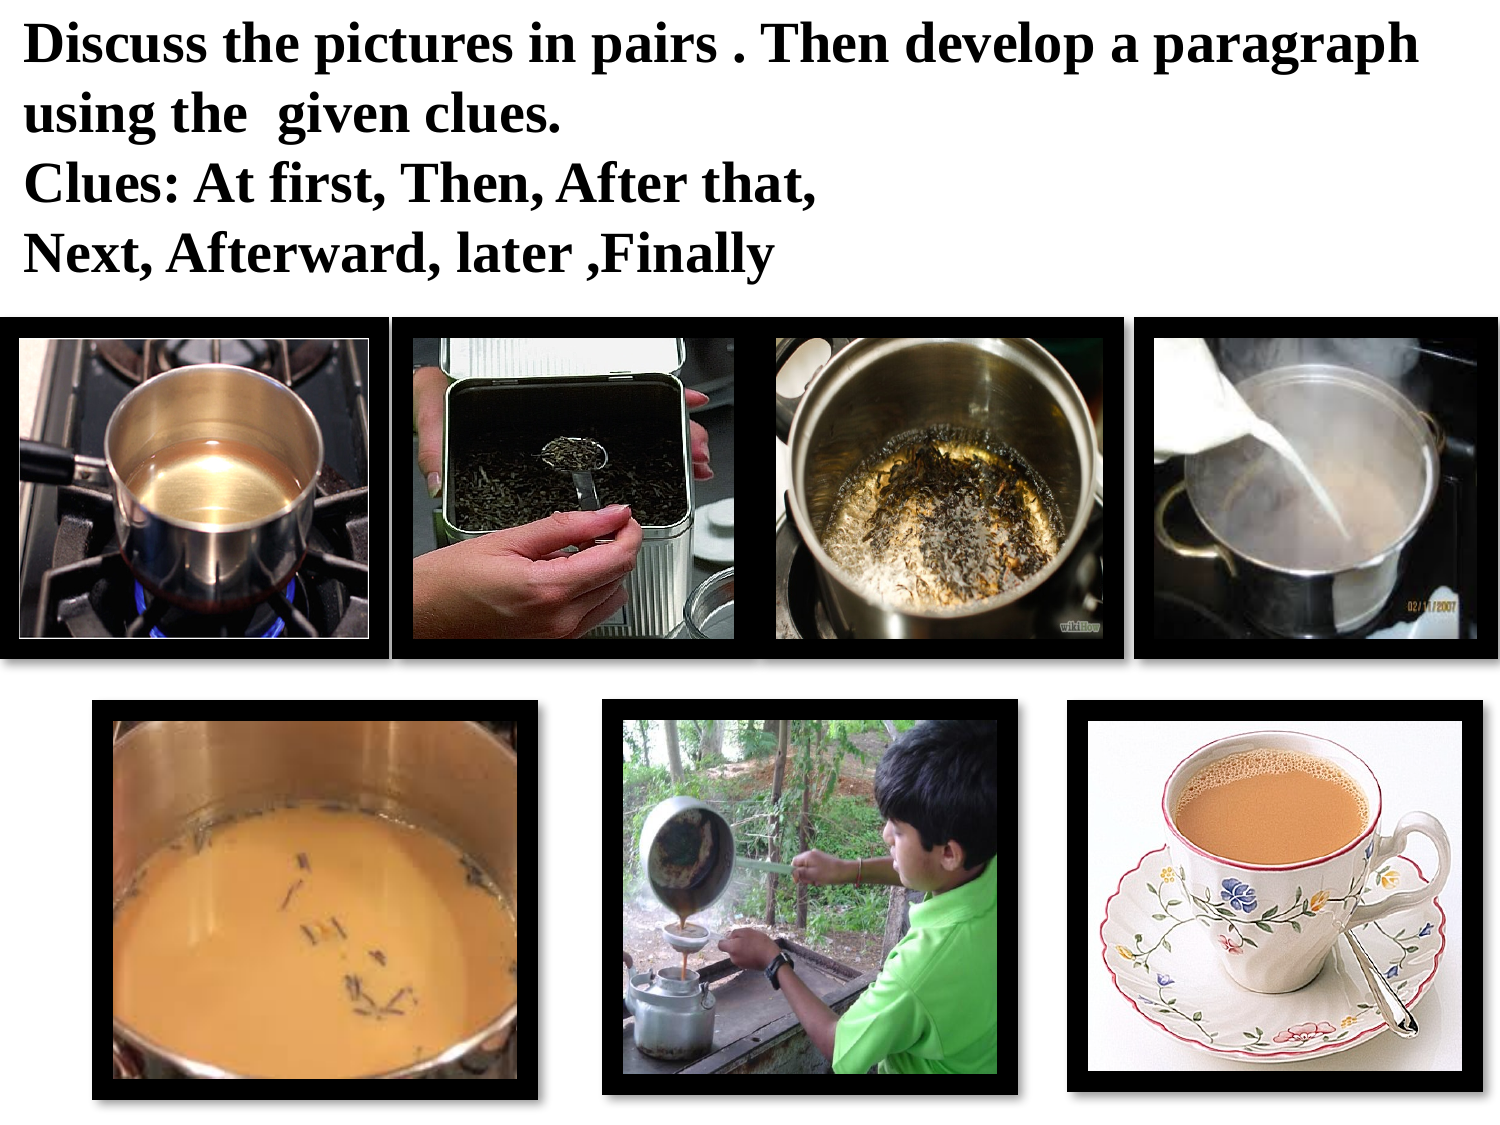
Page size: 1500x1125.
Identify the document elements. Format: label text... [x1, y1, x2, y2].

text_box Discuss the pictures in pairs . Then develop a paragraph using the given clues. Clues: At first, Then, After that, Next, Afterward, later ,Finally [8, 0, 1492, 362]
picture [1087, 720, 1463, 1072]
picture [775, 337, 1104, 639]
picture [412, 337, 734, 639]
picture [18, 337, 369, 639]
picture [1154, 337, 1478, 639]
picture [112, 720, 518, 1080]
picture [622, 719, 997, 1075]
